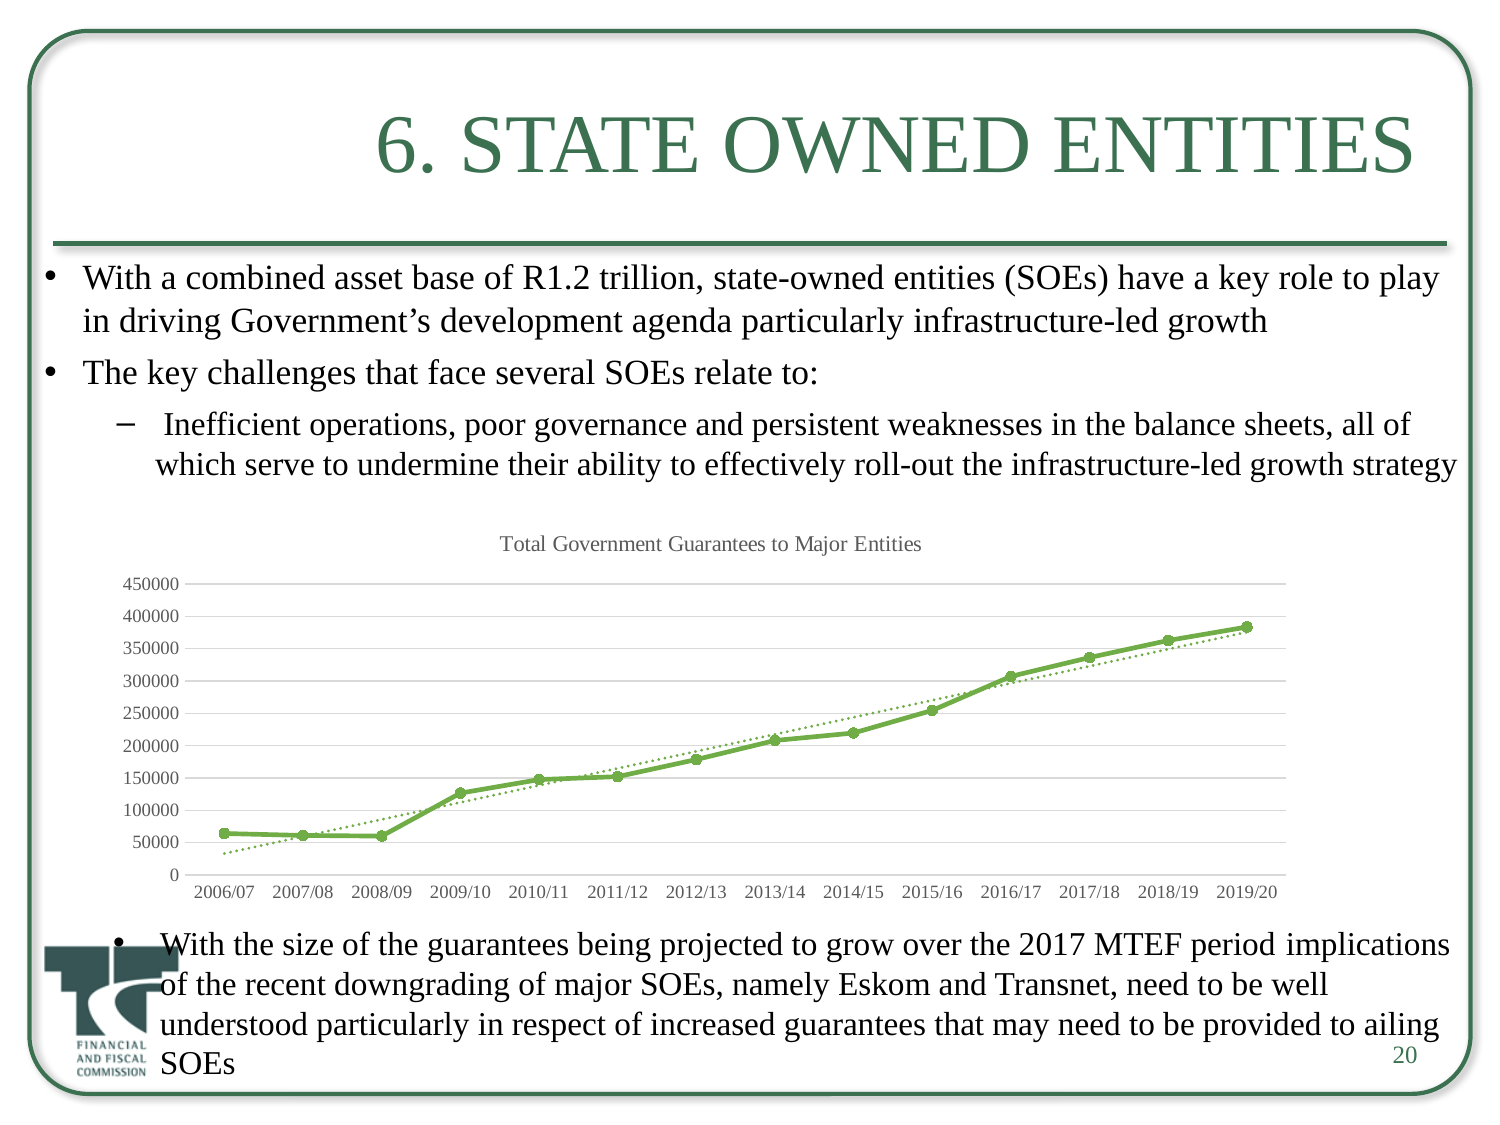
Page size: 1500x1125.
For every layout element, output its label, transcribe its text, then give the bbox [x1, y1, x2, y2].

title 6. State Owned Entities [74, 44, 1426, 234]
picture [32, 940, 43, 1068]
picture [25, 940, 69, 1094]
list With a combined asset base of R1.2 trillion, state-owned entities (SOEs) have a key role to play in driving Government’s development agenda particularly infrastructure-led growth The key challenges that face several SOEs relate to: Inefficient operations, poor governance and persistent weaknesses in the balance sheets, all of which serve to undermine their ability to effectively roll-out the infrastructure-led growth strategy [43, 253, 1461, 1092]
chart [105, 510, 1316, 915]
text_box With the size of the guarantees being projected to grow over the 2017 MTEF period implications of the recent downgrading of major SOEs, namely Eskom and Transnet, need to be well understood particularly in respect of increased guarantees that may need to be provided to ailing SOEs [105, 914, 1476, 1090]
